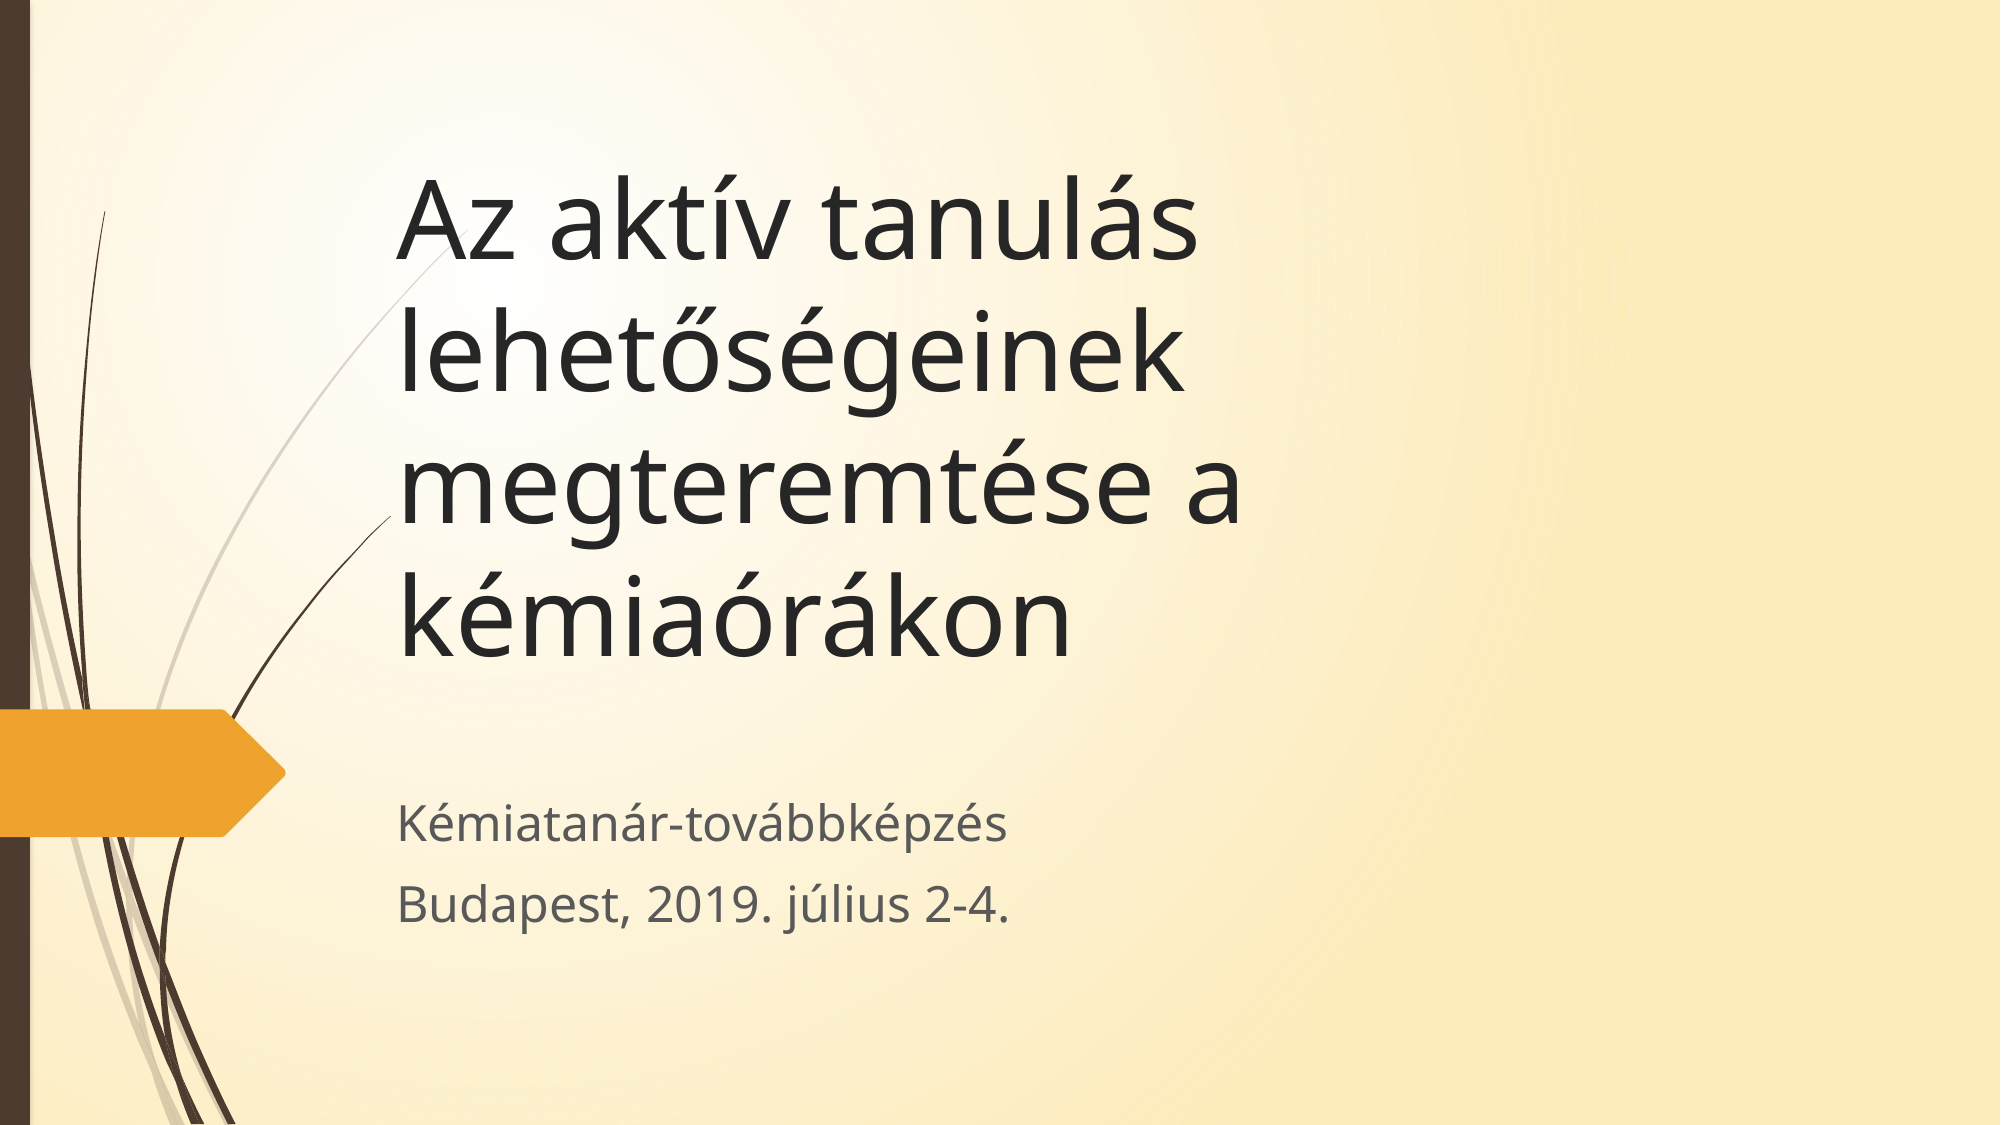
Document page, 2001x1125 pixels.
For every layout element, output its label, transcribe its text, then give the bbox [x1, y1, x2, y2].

subtitle Kémiatanár-továbbképzés Budapest, 2019. július 2-4. [381, 783, 1844, 969]
title Az aktív tanulás lehetőségeinek megteremtése a kémiaórákon [381, 139, 1931, 686]
